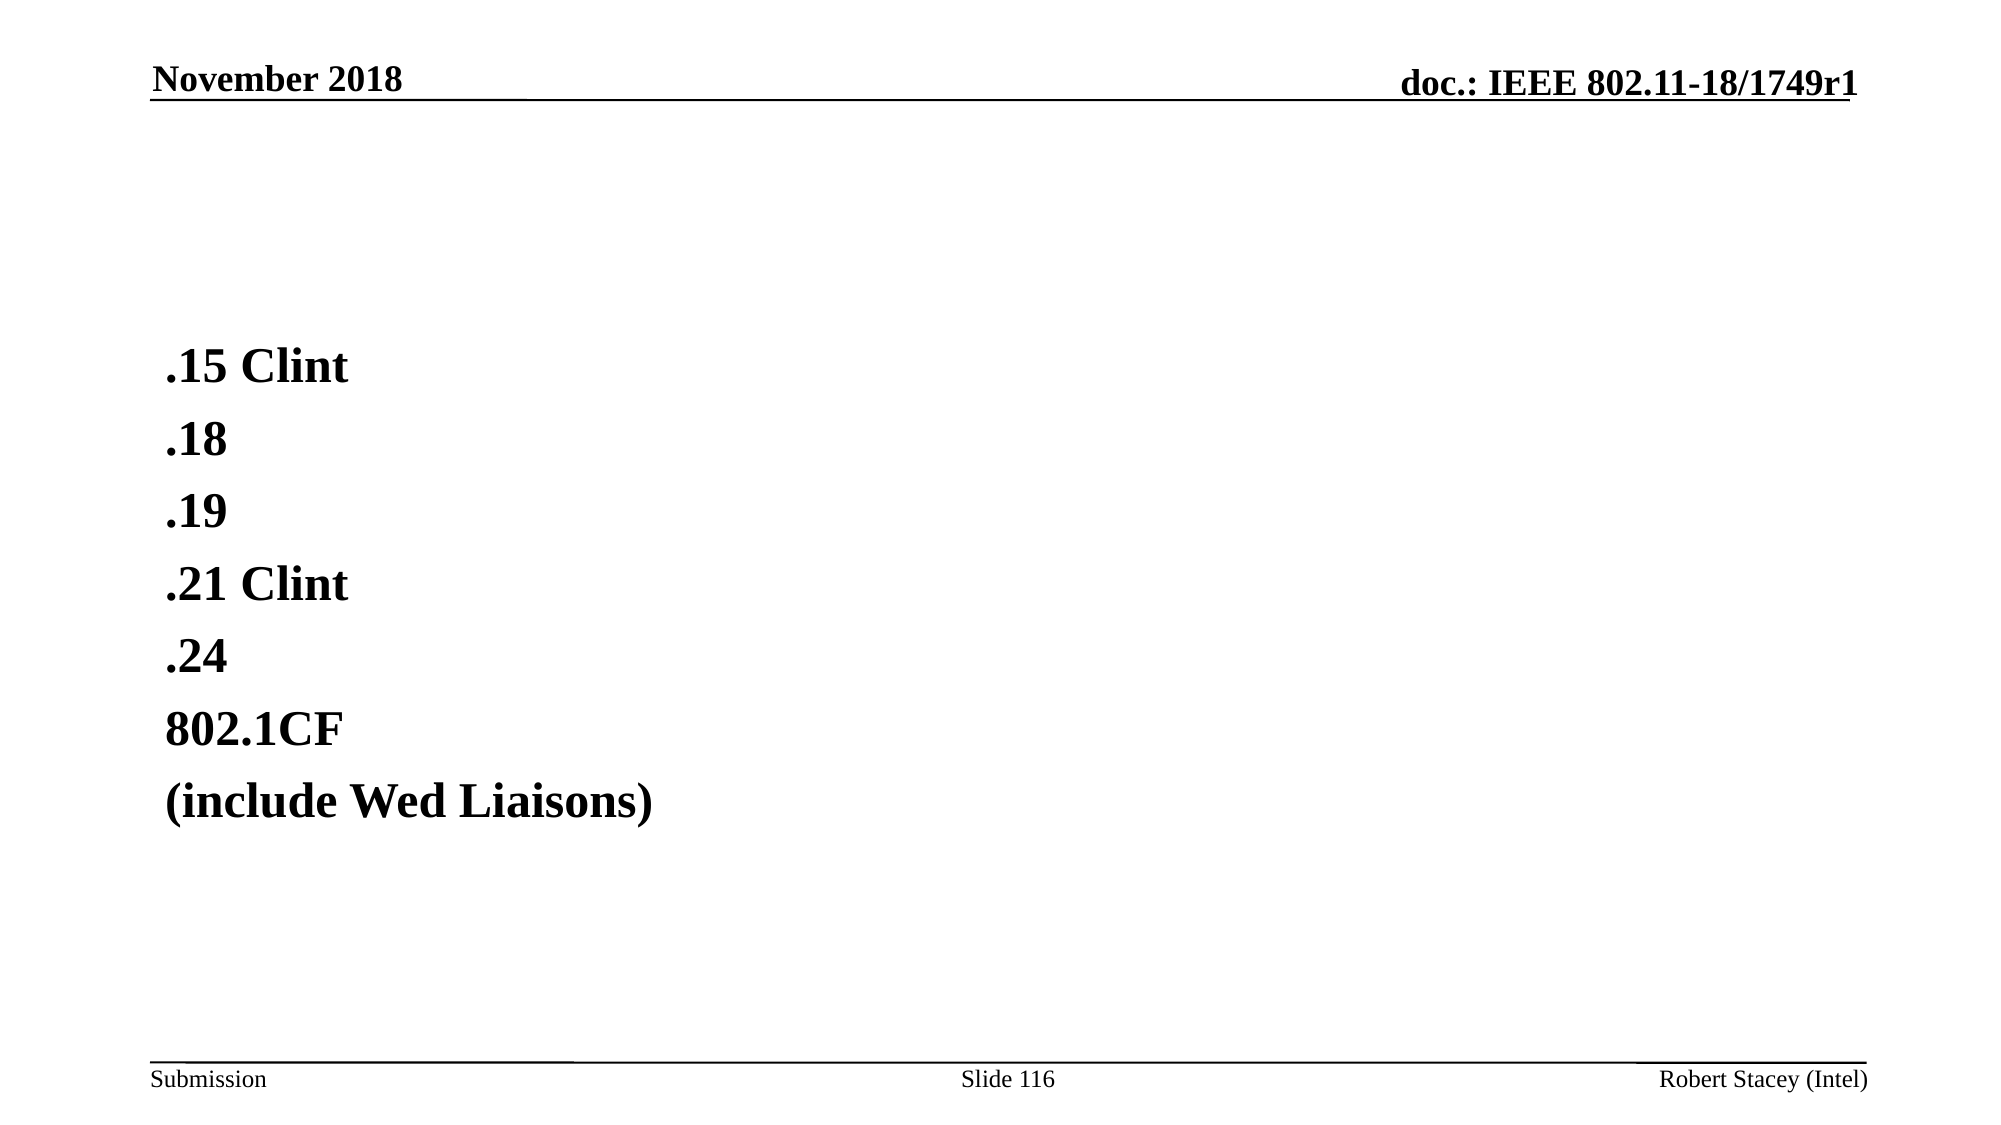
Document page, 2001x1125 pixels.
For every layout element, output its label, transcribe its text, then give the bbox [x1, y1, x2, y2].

footer Robert Stacey (Intel) [1171, 1061, 1869, 1093]
list .15 Clint .18 .19 .21 Clint .24 802.1CF (include Wed Liaisons) [149, 324, 1850, 1000]
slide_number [152, 54, 563, 100]
slide_number Slide 116 [950, 1061, 1067, 1123]
